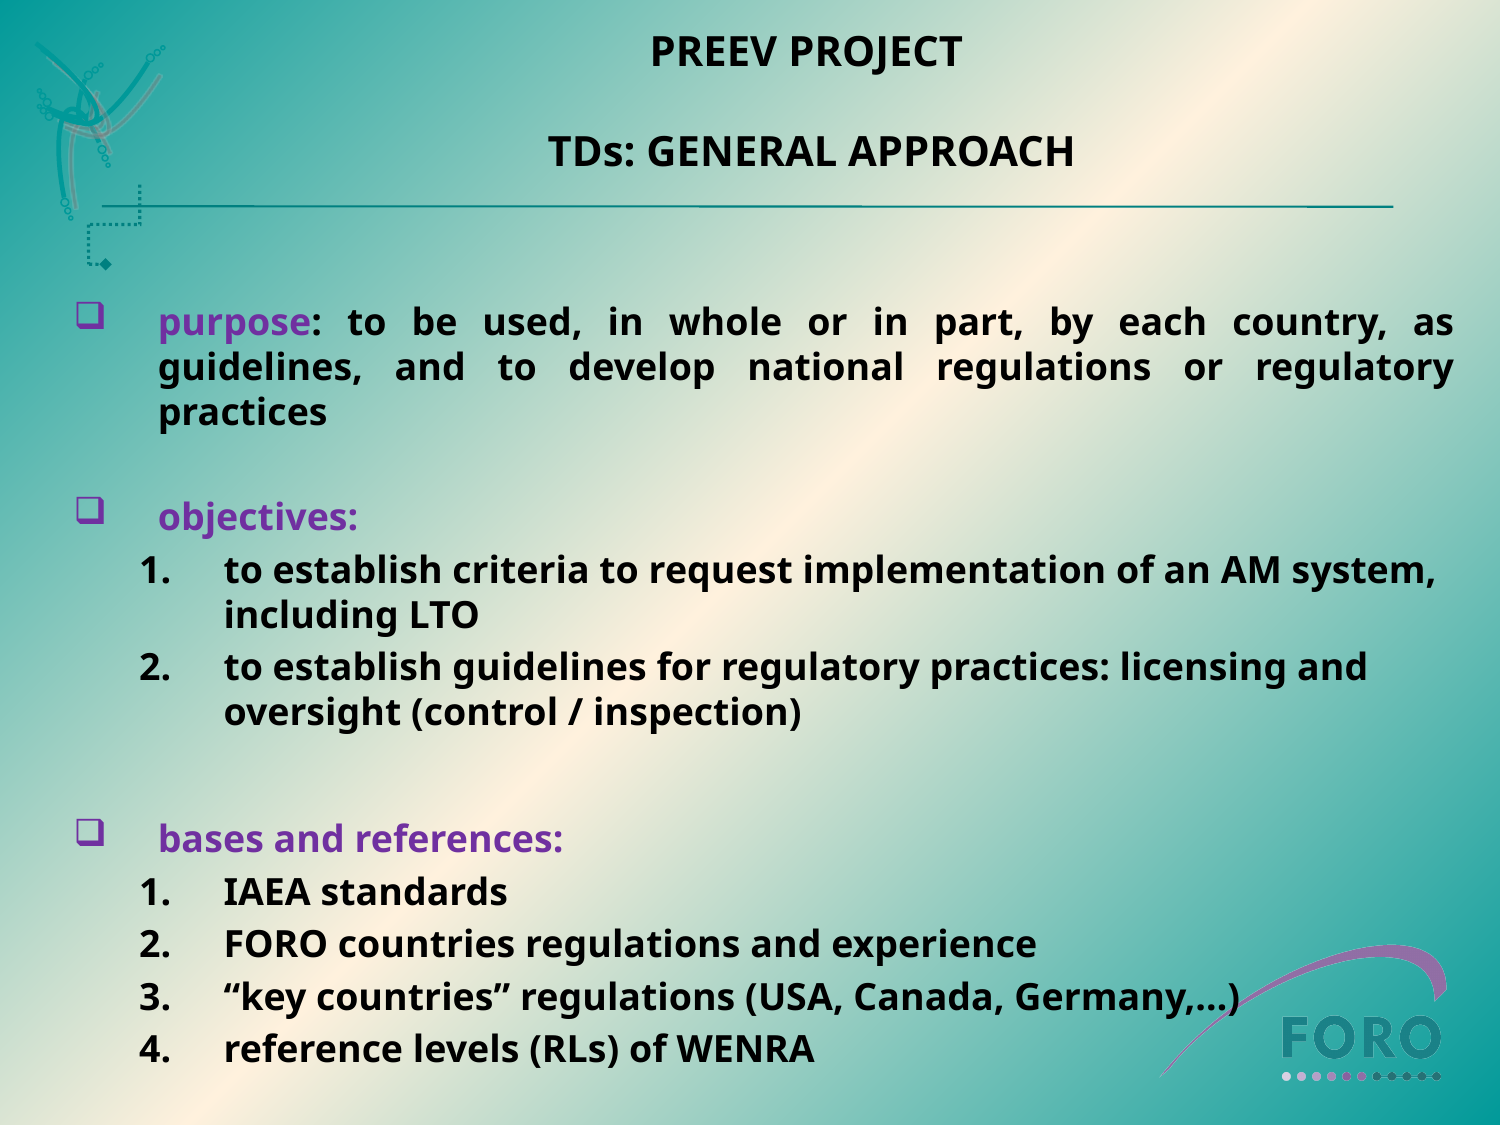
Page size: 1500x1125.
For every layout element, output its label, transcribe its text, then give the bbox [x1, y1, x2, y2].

title PREEV PROJECT TDs: GENERAL APPROACH [152, 30, 1471, 219]
list purpose: to be used, in whole or in part, by each country, as guidelines, and to develop national regulations or regulatory practices objectives: to establish criteria to request implementation of an AM system, including LTO to establish guidelines for regulatory practices: licensing and oversight (control / inspection) bases and references: IAEA standards FORO countries regulations and experience “key countries” regulations (USA, Canada, Germany,…) reference levels (RLs) of WENRA [0, 290, 1471, 1125]
